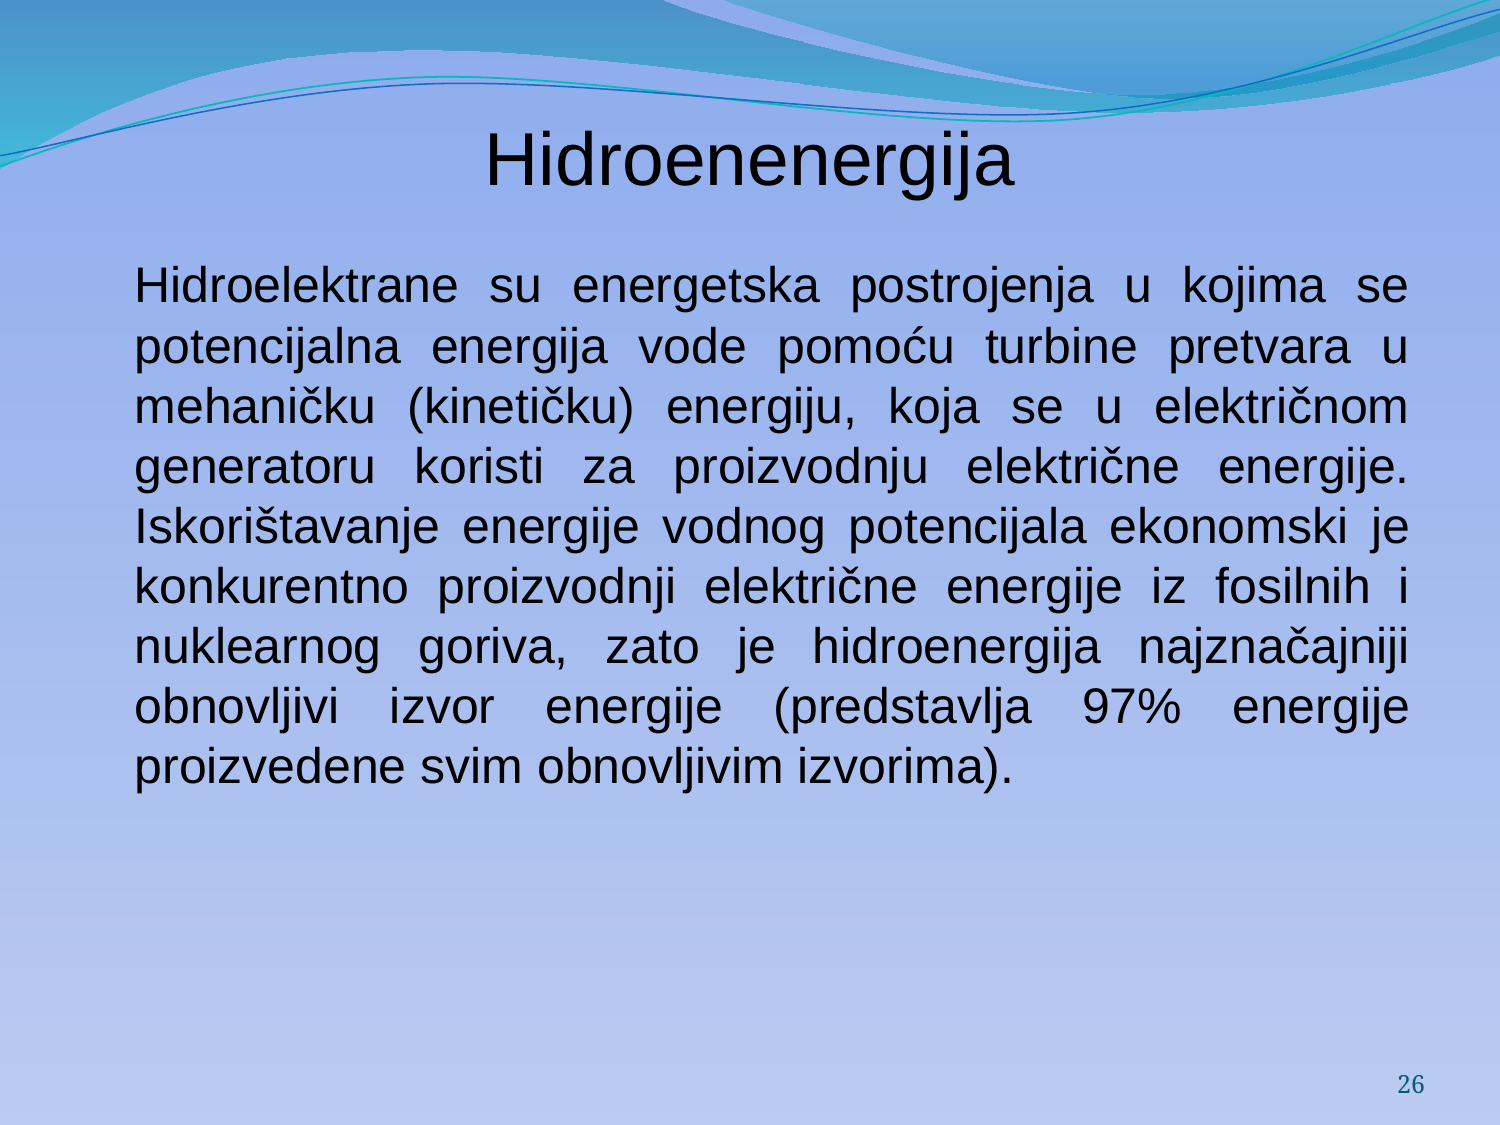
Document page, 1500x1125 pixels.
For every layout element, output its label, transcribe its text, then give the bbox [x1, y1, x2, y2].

title Hidroenenergija [75, 103, 1425, 291]
slide_number 26 [1299, 1042, 1425, 1103]
list Hidroelektrane su energetska postrojenja u kojima se potencijalna energija vode pomoću turbine pretvara u mehaničku (kinetičku) energiju, koja se u električnom generatoru koristi za proizvodnju električne energije. Iskorištavanje energije vodnog potencijala ekonomski je konkurentno proizvodnji električne energije iz fosilnih i nuklearnog goriva, zato je hidroenergija najznačajniji obnovljivi izvor energije (predstavlja 97% energije proizvedene svim obnovljivim izvorima). [75, 291, 1425, 941]
